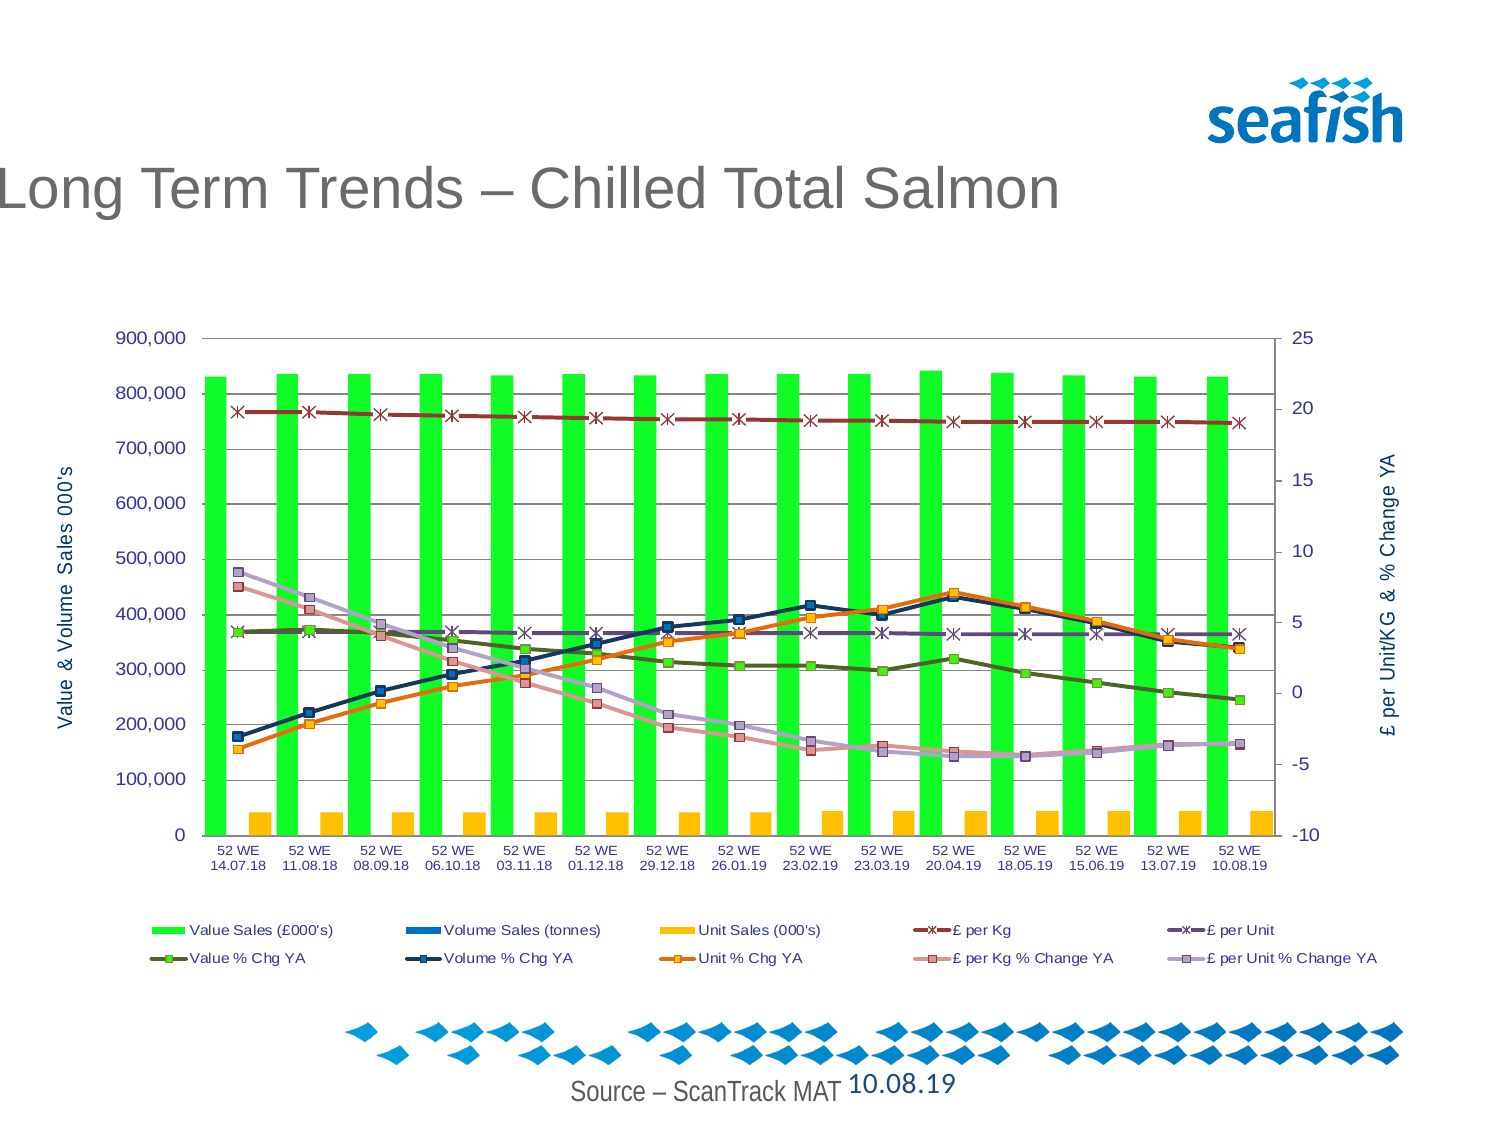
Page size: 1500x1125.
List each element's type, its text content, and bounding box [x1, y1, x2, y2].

title Long Term Trends – Chilled Total Salmon [0, 158, 1414, 253]
picture [345, 1022, 1403, 1065]
text_box Source – ScanTrack MAT [0, 1064, 857, 1115]
picture [720, 1068, 1082, 1110]
picture [43, 287, 1448, 996]
